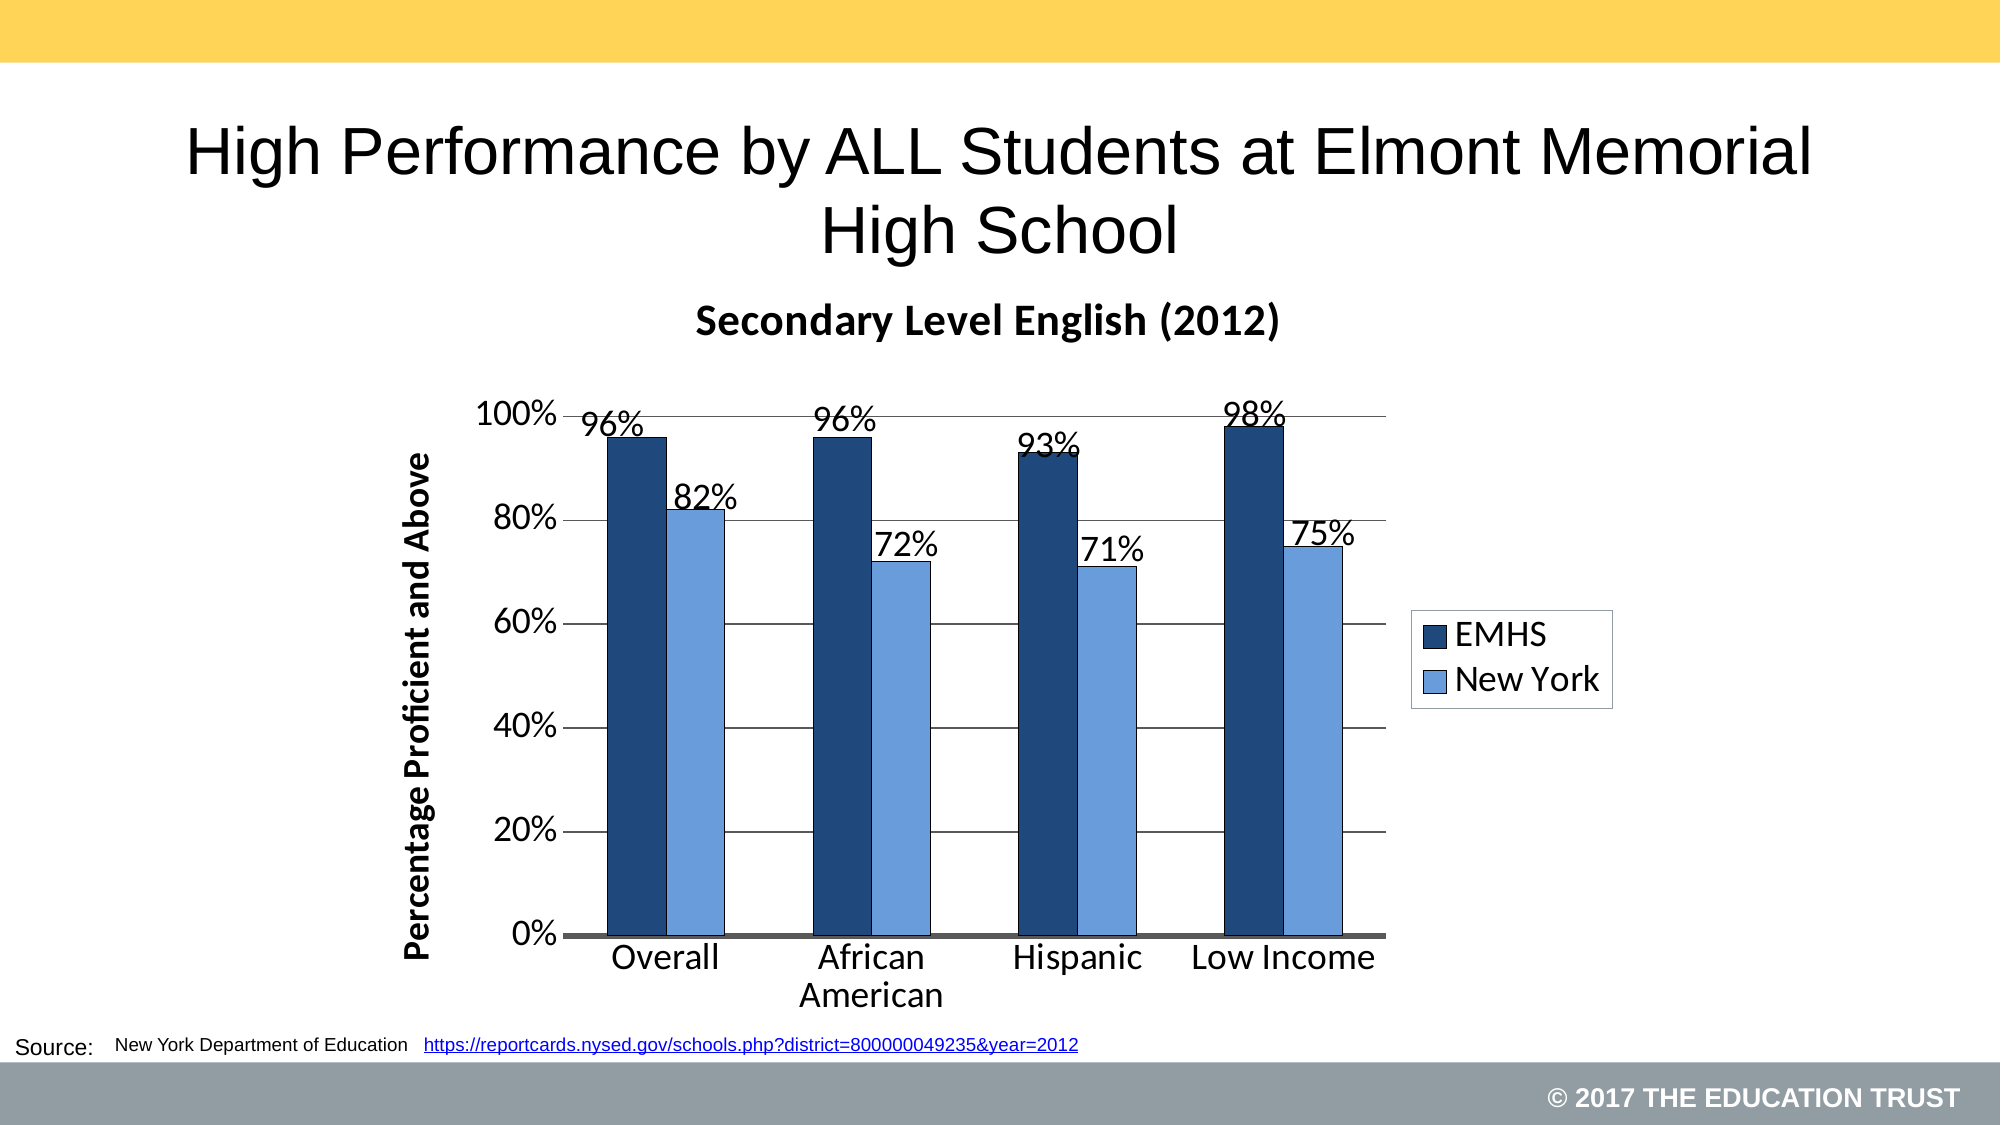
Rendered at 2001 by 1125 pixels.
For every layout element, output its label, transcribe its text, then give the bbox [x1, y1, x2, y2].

chart [362, 287, 1626, 1033]
list New York Department of Education https://reportcards.nysed.gov/schools.php?district=800000049235&year=2012 [99, 1025, 2000, 1063]
title High Performance by ALL Students at Elmont Memorial High School [99, 99, 1900, 275]
